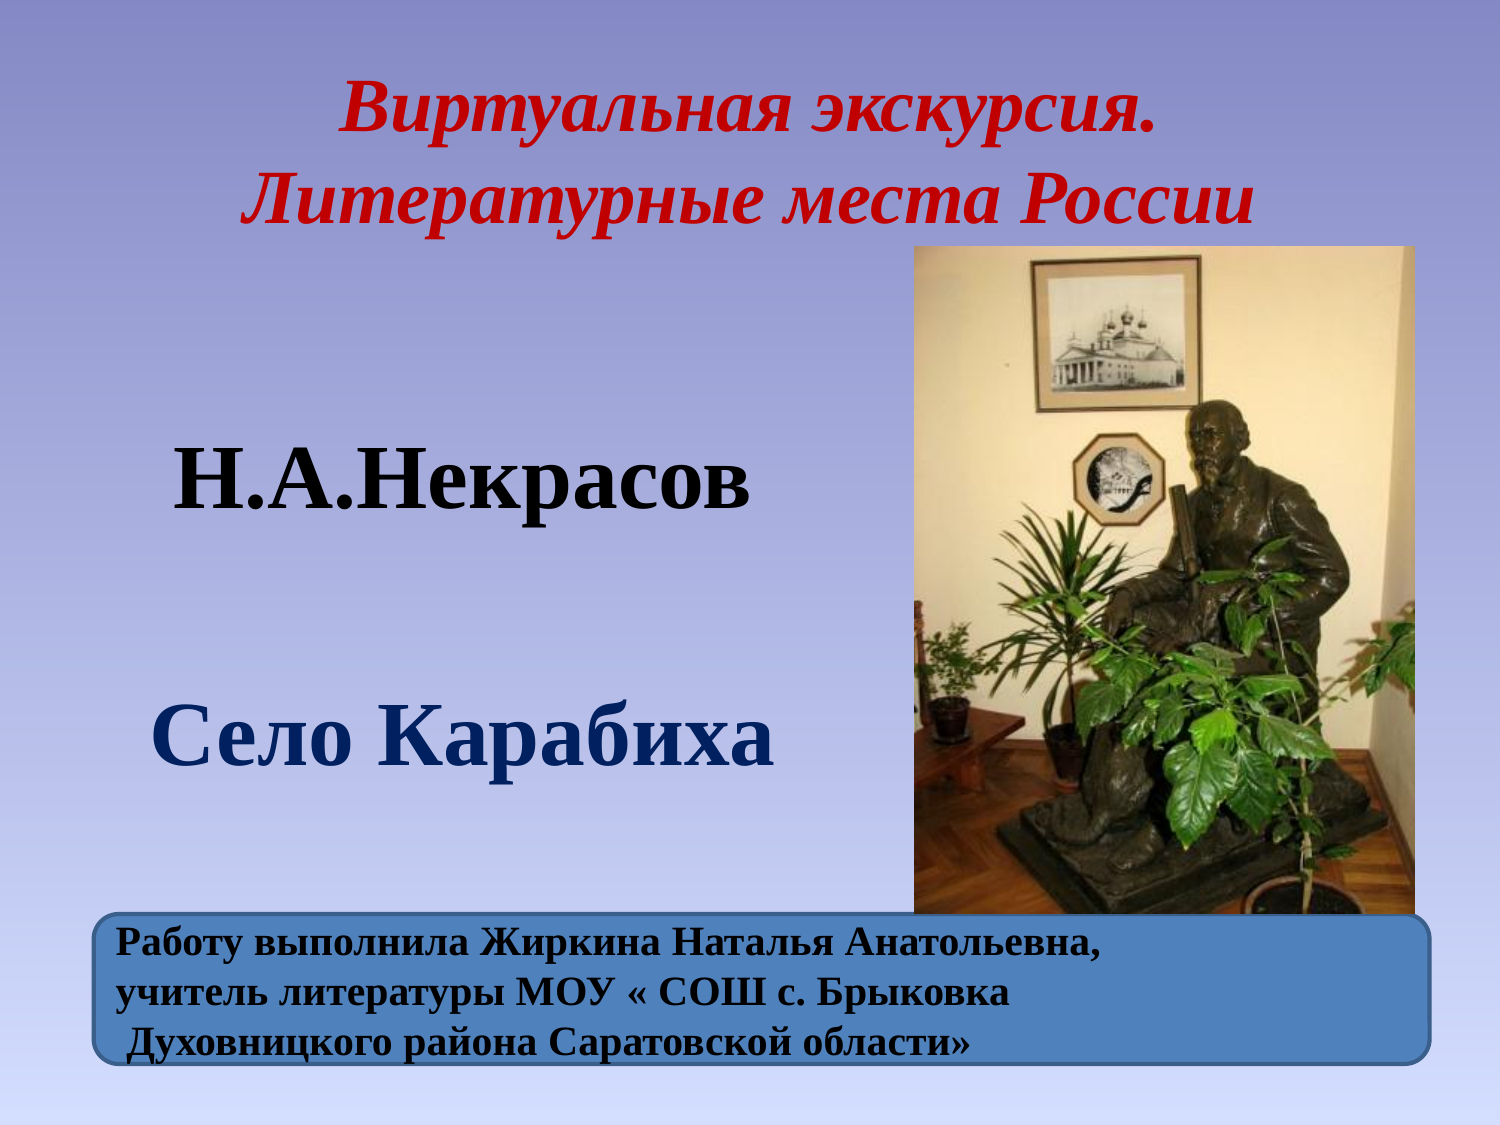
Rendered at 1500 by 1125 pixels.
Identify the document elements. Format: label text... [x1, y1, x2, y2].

picture [913, 245, 1416, 915]
text_box Работу выполнила Жиркина Наталья Анатольевна, учитель литературы МОУ « СОШ с. Брыковка Духовницкого района Саратовской области» [91, 911, 1432, 1067]
subtitle Н.А.Некрасов Село Карабиха [46, 281, 879, 926]
title Виртуальная экскурсия. Литературные места России [112, 46, 1388, 247]
